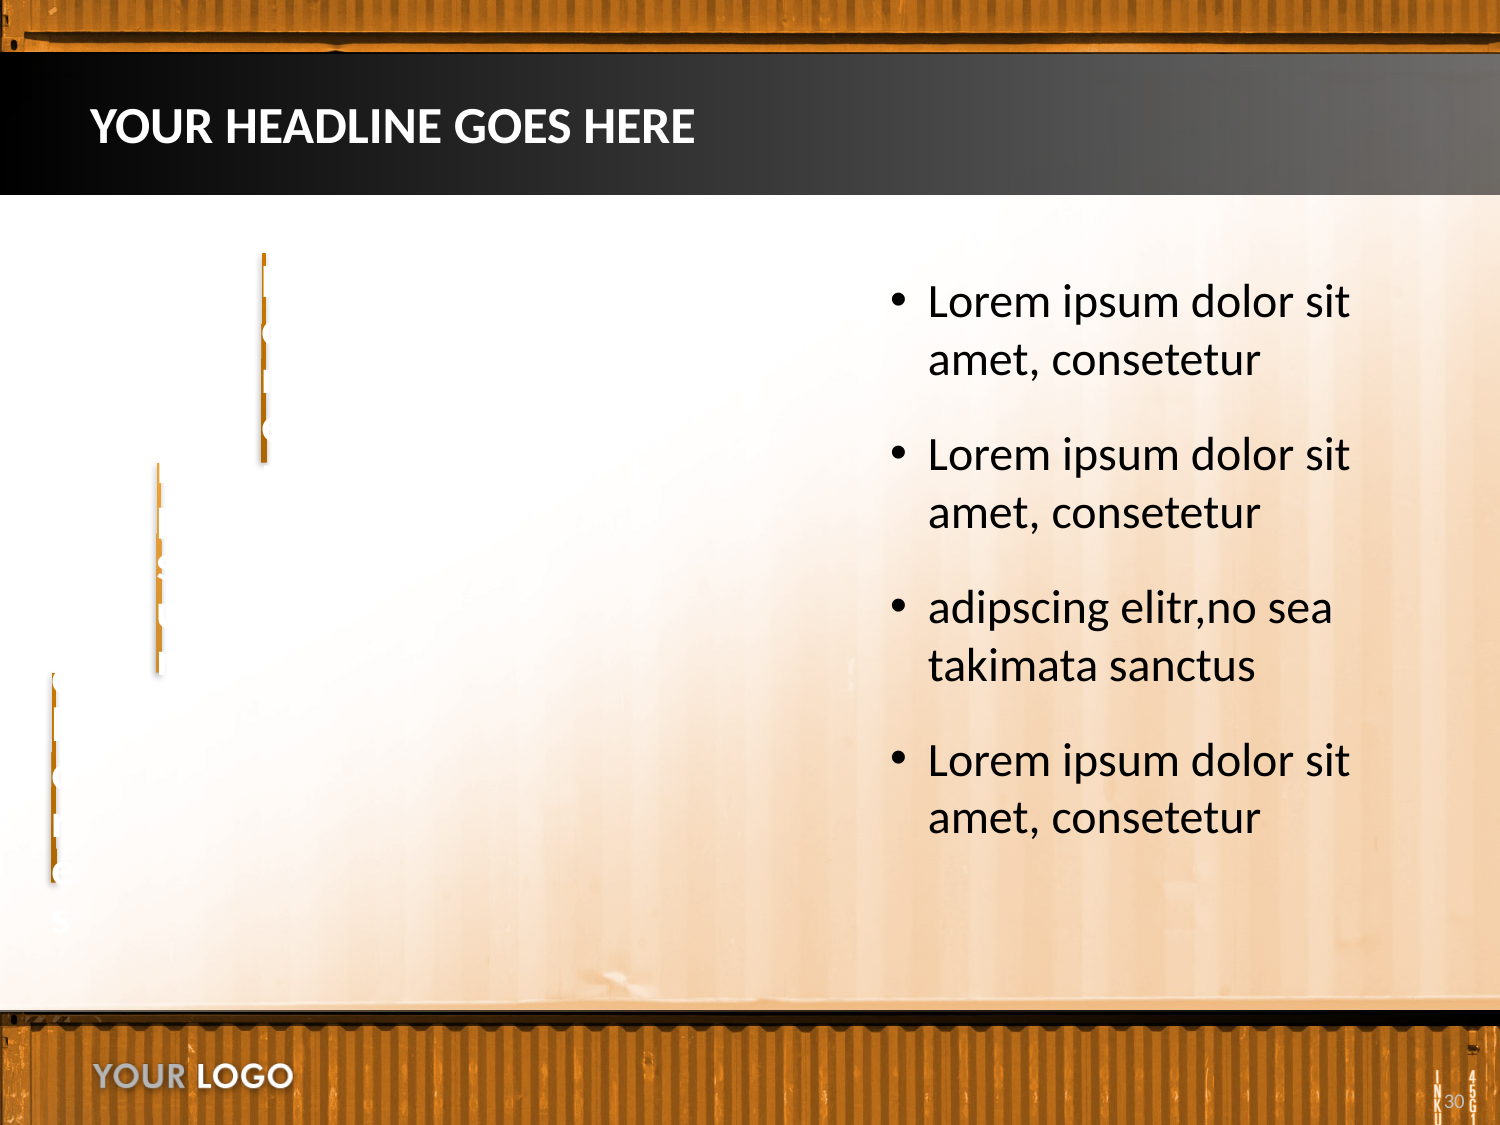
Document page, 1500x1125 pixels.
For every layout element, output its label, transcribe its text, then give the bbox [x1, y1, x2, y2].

list Lorem ipsum dolor sit amet, consetetur Lorem ipsum dolor sit amet, consetetur adipscing elitr,no sea takimata sanctus Lorem ipsum dolor sit amet, consetetur [869, 262, 1425, 961]
slide_number 30 [1408, 1079, 1480, 1125]
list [91, 284, 873, 915]
picture [0, 0, 1500, 1125]
title YOUR HEADLINE GOES HERE [75, 84, 1425, 167]
